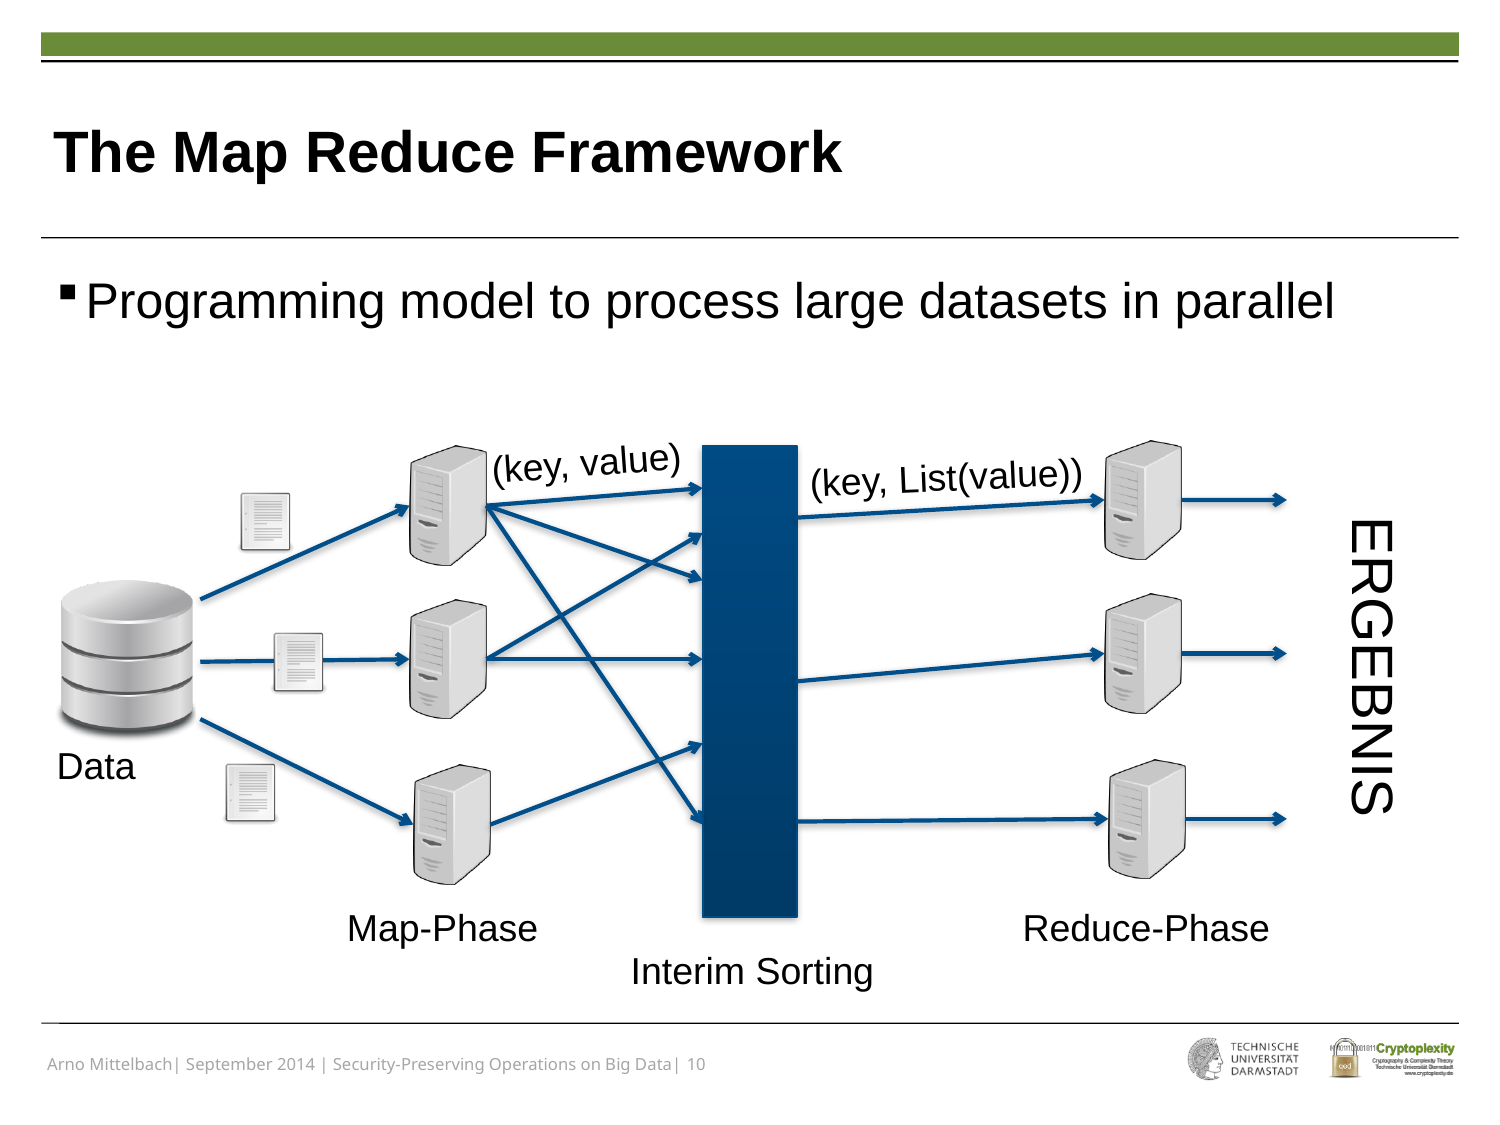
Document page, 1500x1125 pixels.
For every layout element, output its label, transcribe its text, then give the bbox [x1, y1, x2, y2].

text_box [796, 818, 1109, 822]
picture [409, 599, 486, 720]
picture [216, 758, 283, 825]
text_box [199, 659, 259, 663]
picture [1175, 1030, 1462, 1087]
text_box Interim Sorting [615, 939, 889, 1000]
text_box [200, 718, 414, 825]
picture [264, 628, 331, 695]
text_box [490, 743, 703, 825]
text_box (key, value) [474, 423, 699, 486]
text_box ERGEBNIS [1317, 502, 1419, 822]
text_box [486, 487, 703, 504]
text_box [796, 499, 1105, 518]
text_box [486, 505, 703, 658]
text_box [199, 505, 410, 600]
text_box Data [41, 734, 151, 795]
picture [1108, 758, 1186, 879]
picture [409, 445, 487, 566]
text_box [335, 659, 410, 663]
picture [1104, 593, 1182, 714]
picture [52, 579, 201, 744]
text_box (key, List(value)) [793, 438, 1099, 499]
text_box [796, 653, 1105, 682]
picture [1104, 439, 1182, 560]
text_box Map-Phase [332, 896, 554, 957]
list Programming model to process large datasets in parallel [41, 261, 1459, 1000]
picture [413, 764, 491, 885]
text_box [486, 666, 703, 745]
text_box Reduce-Phase [1008, 896, 1285, 957]
picture [232, 487, 299, 554]
title The Map Reduce Framework [53, 80, 1147, 218]
text_box [702, 445, 798, 918]
